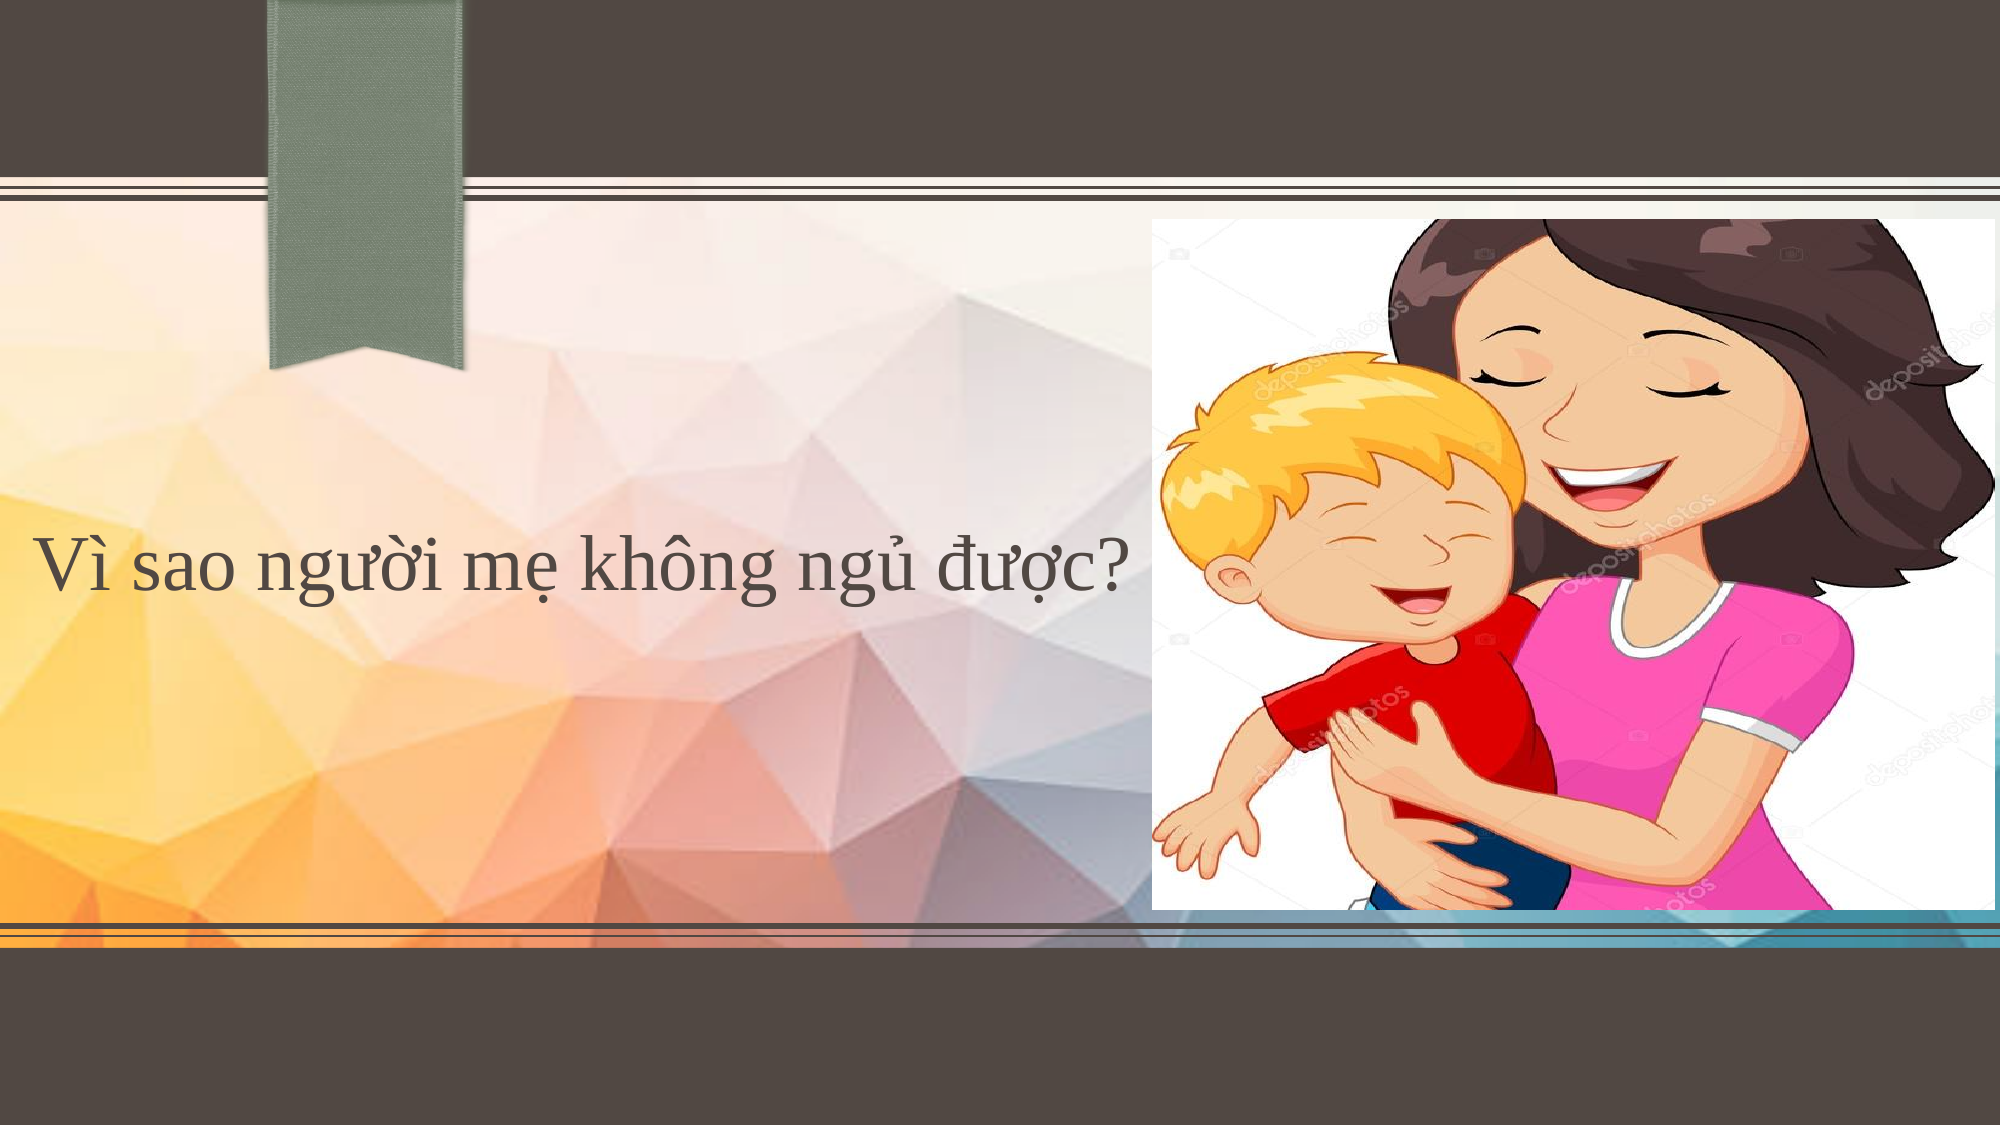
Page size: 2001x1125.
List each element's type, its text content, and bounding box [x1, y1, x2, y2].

picture [1145, 219, 2000, 910]
title Vì sao người mẹ không ngủ được? [32, 382, 1139, 747]
